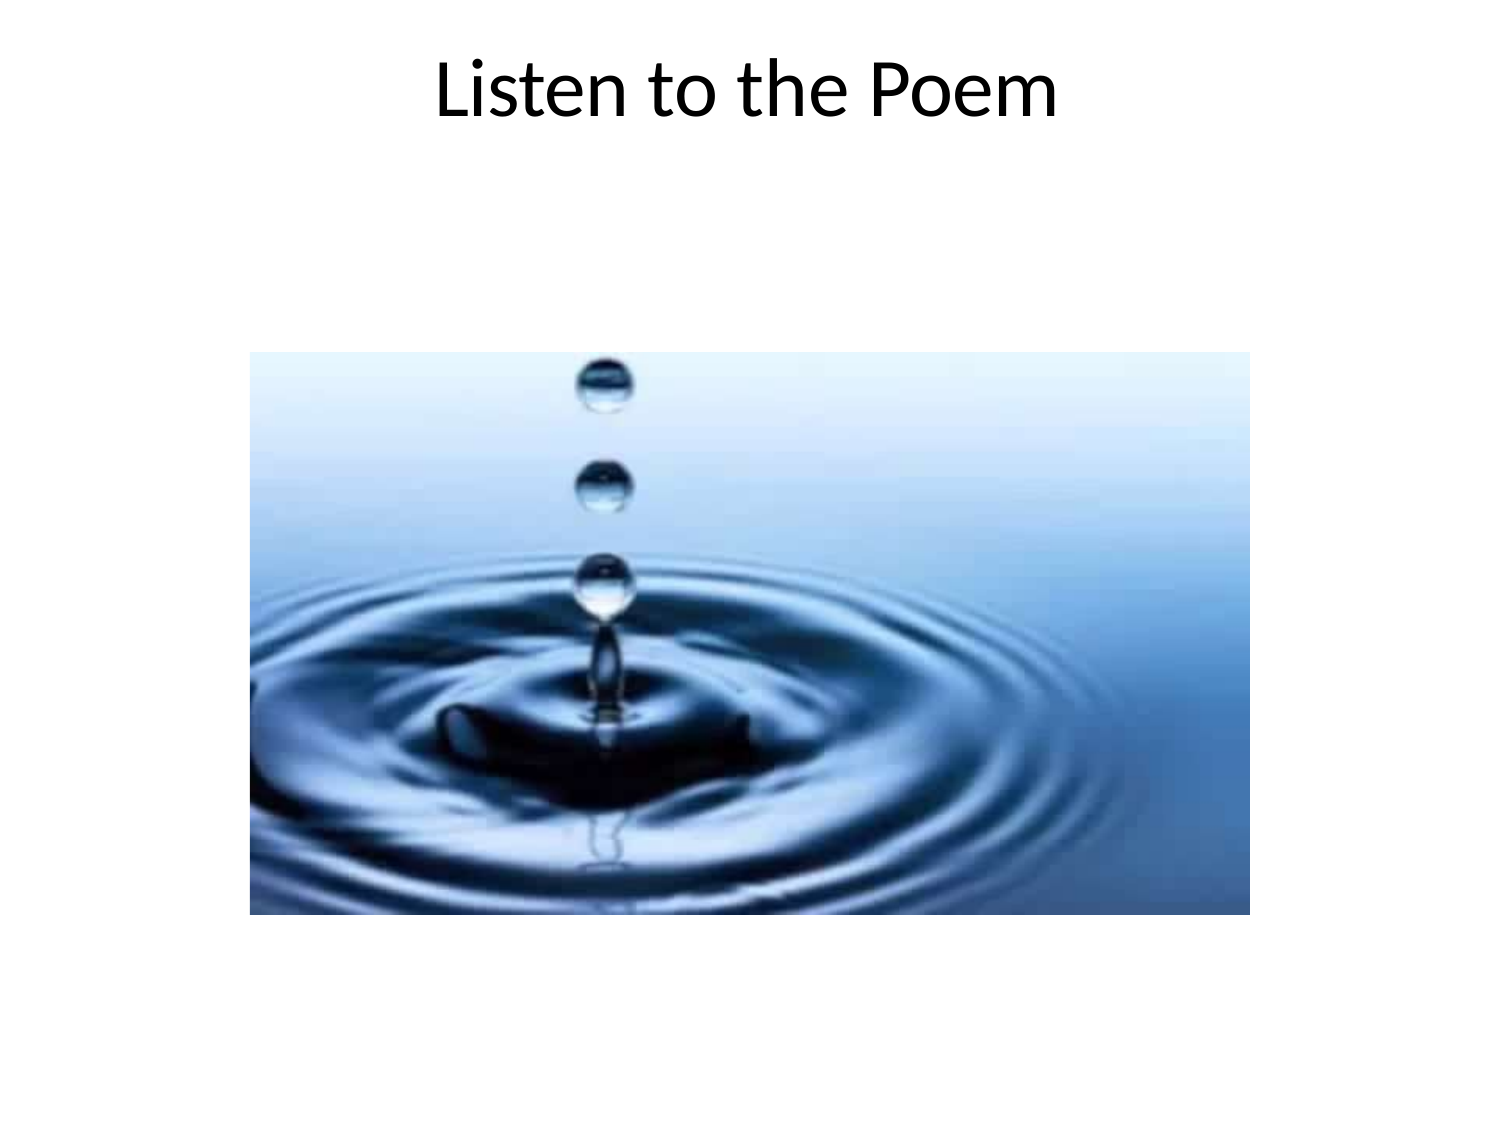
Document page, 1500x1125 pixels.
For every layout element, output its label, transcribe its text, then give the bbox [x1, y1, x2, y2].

title Listen to the Poem [432, 31, 1068, 222]
text_box [249, 352, 1250, 915]
